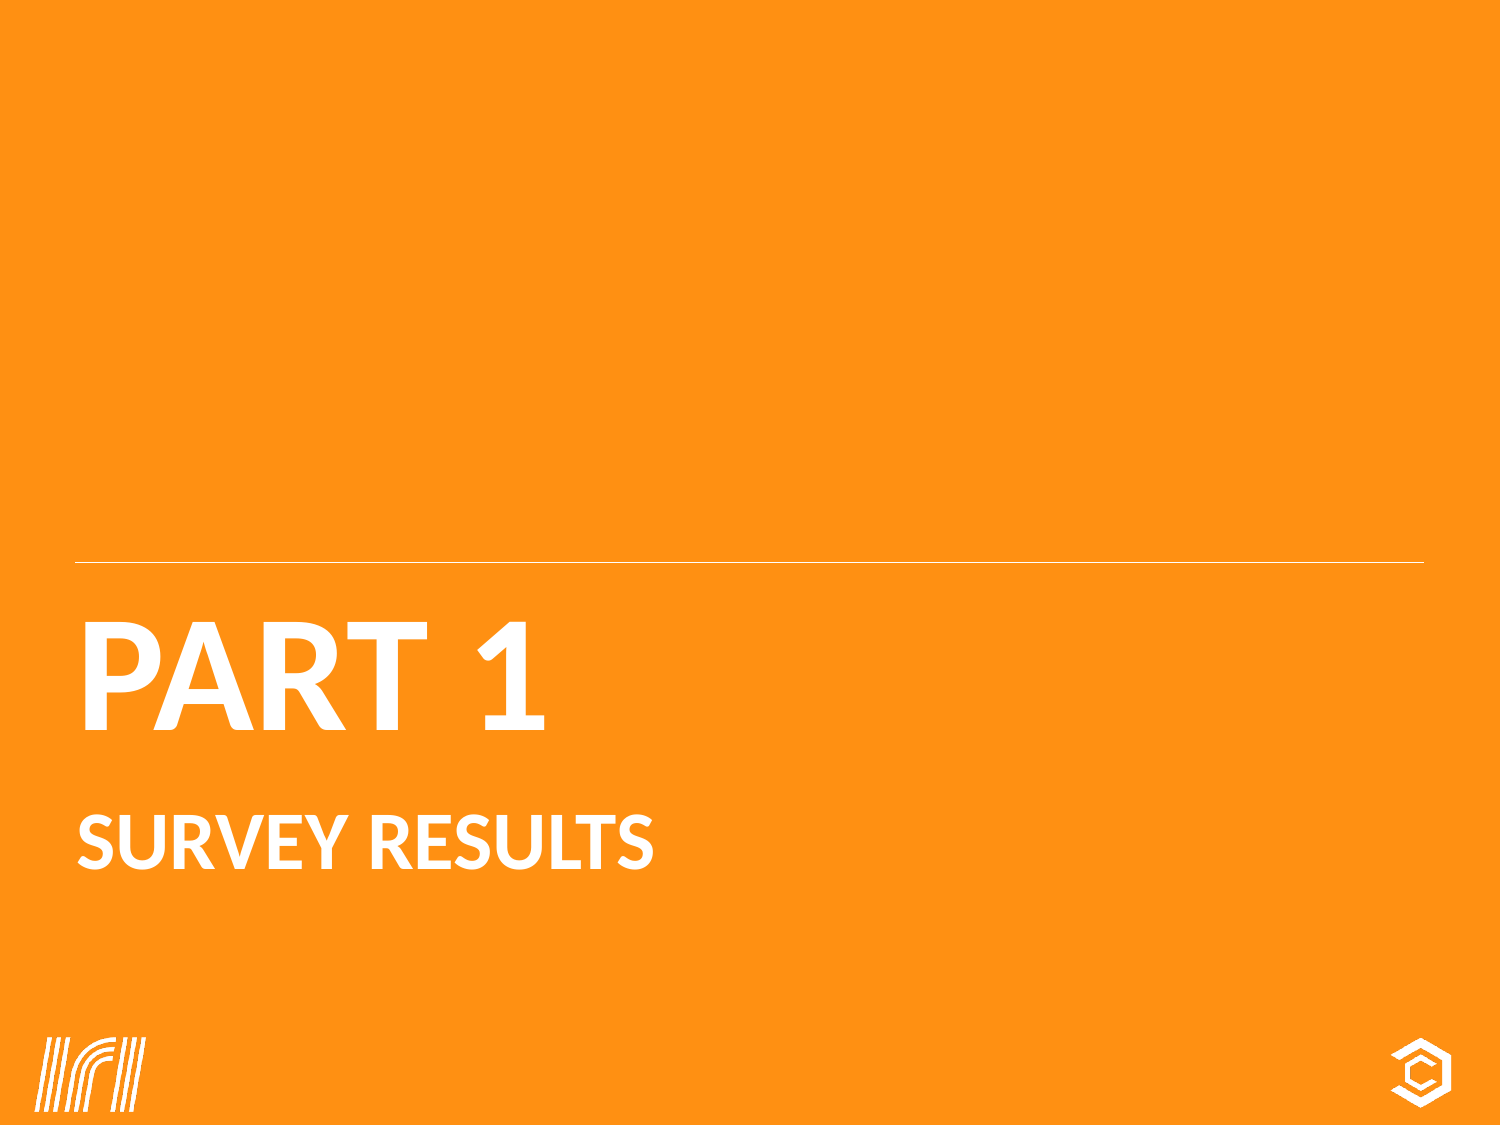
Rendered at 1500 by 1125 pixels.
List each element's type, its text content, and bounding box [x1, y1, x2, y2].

picture [1383, 1038, 1459, 1112]
title Part 1 [76, 563, 1424, 766]
picture [34, 1037, 146, 1112]
list Survey Results [76, 766, 1424, 958]
